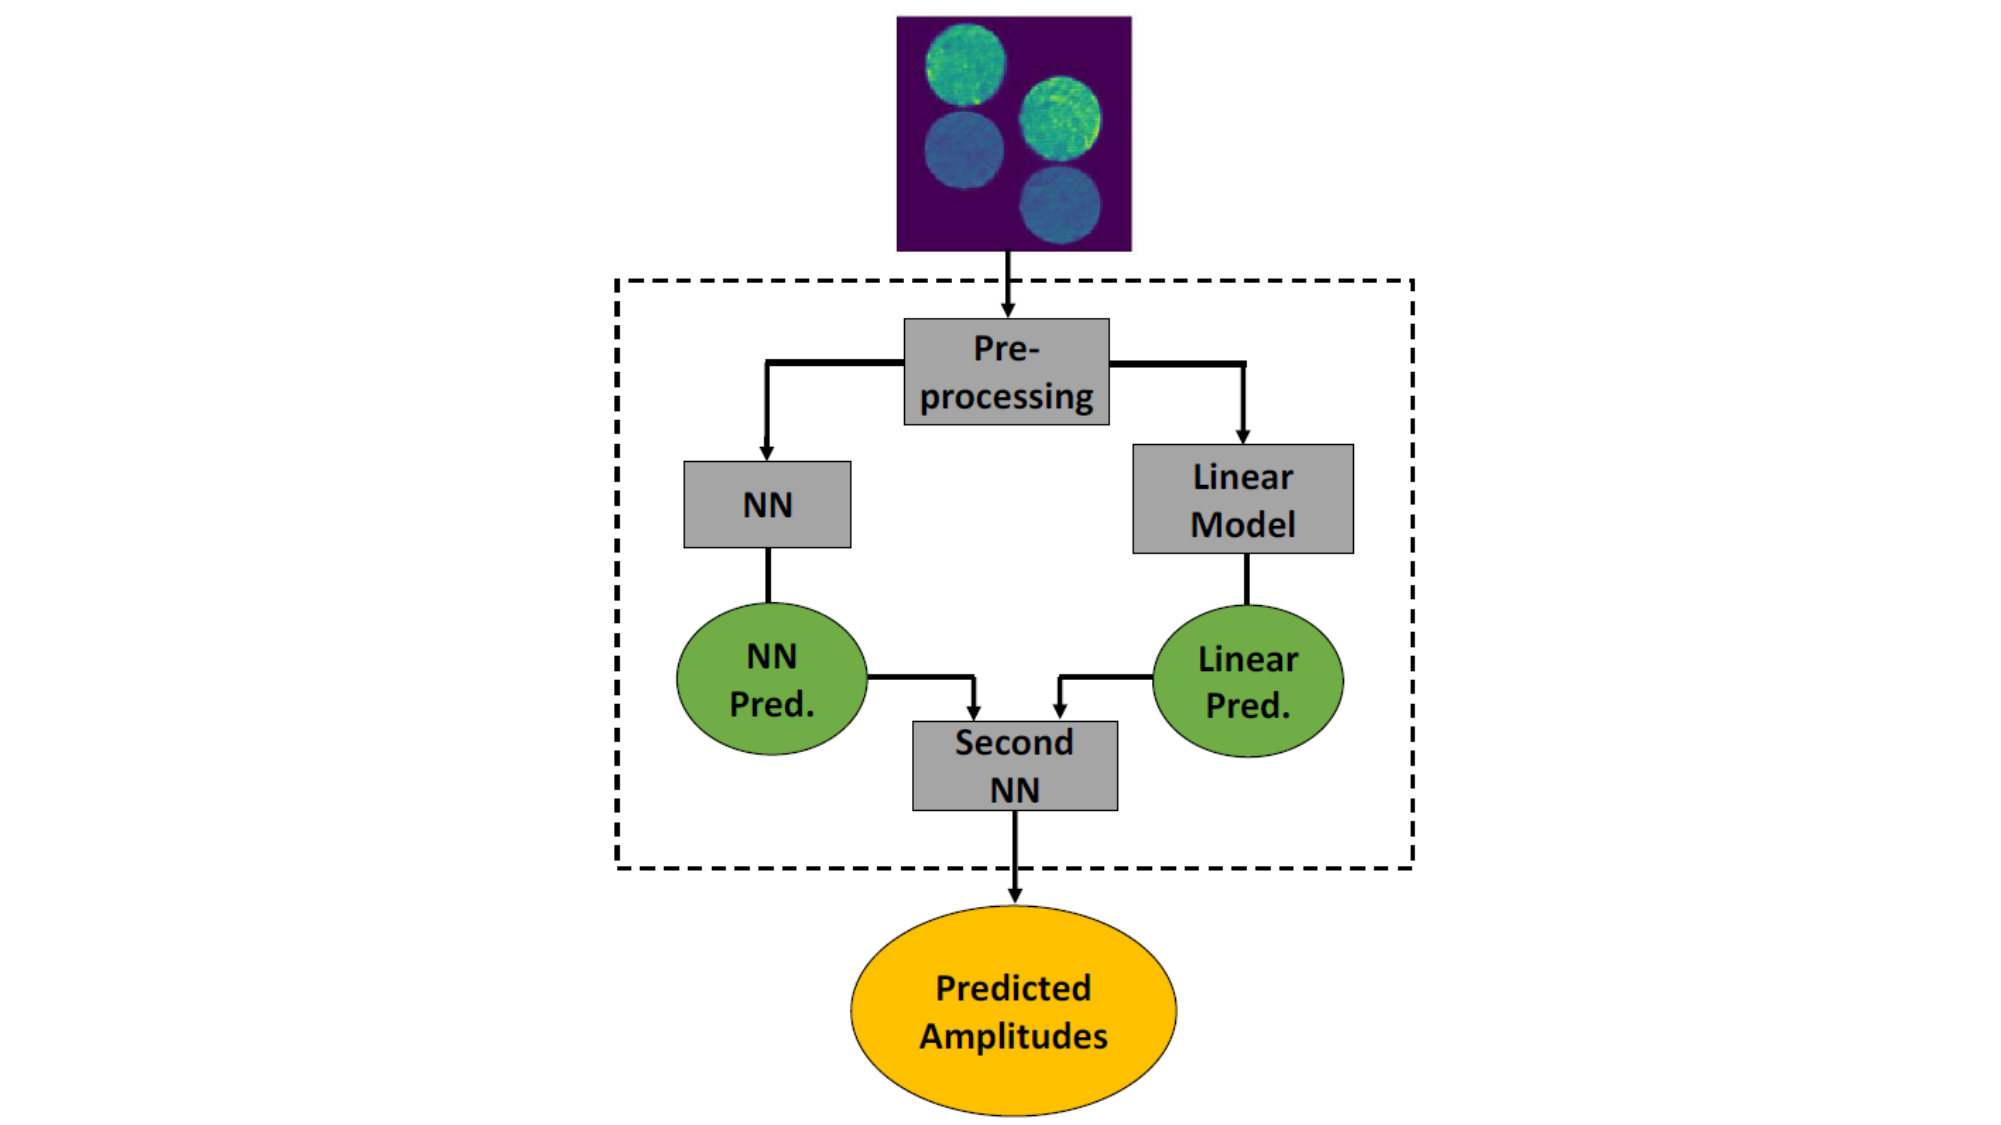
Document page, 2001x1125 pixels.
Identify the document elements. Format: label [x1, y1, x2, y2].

picture [551, 0, 1449, 1125]
